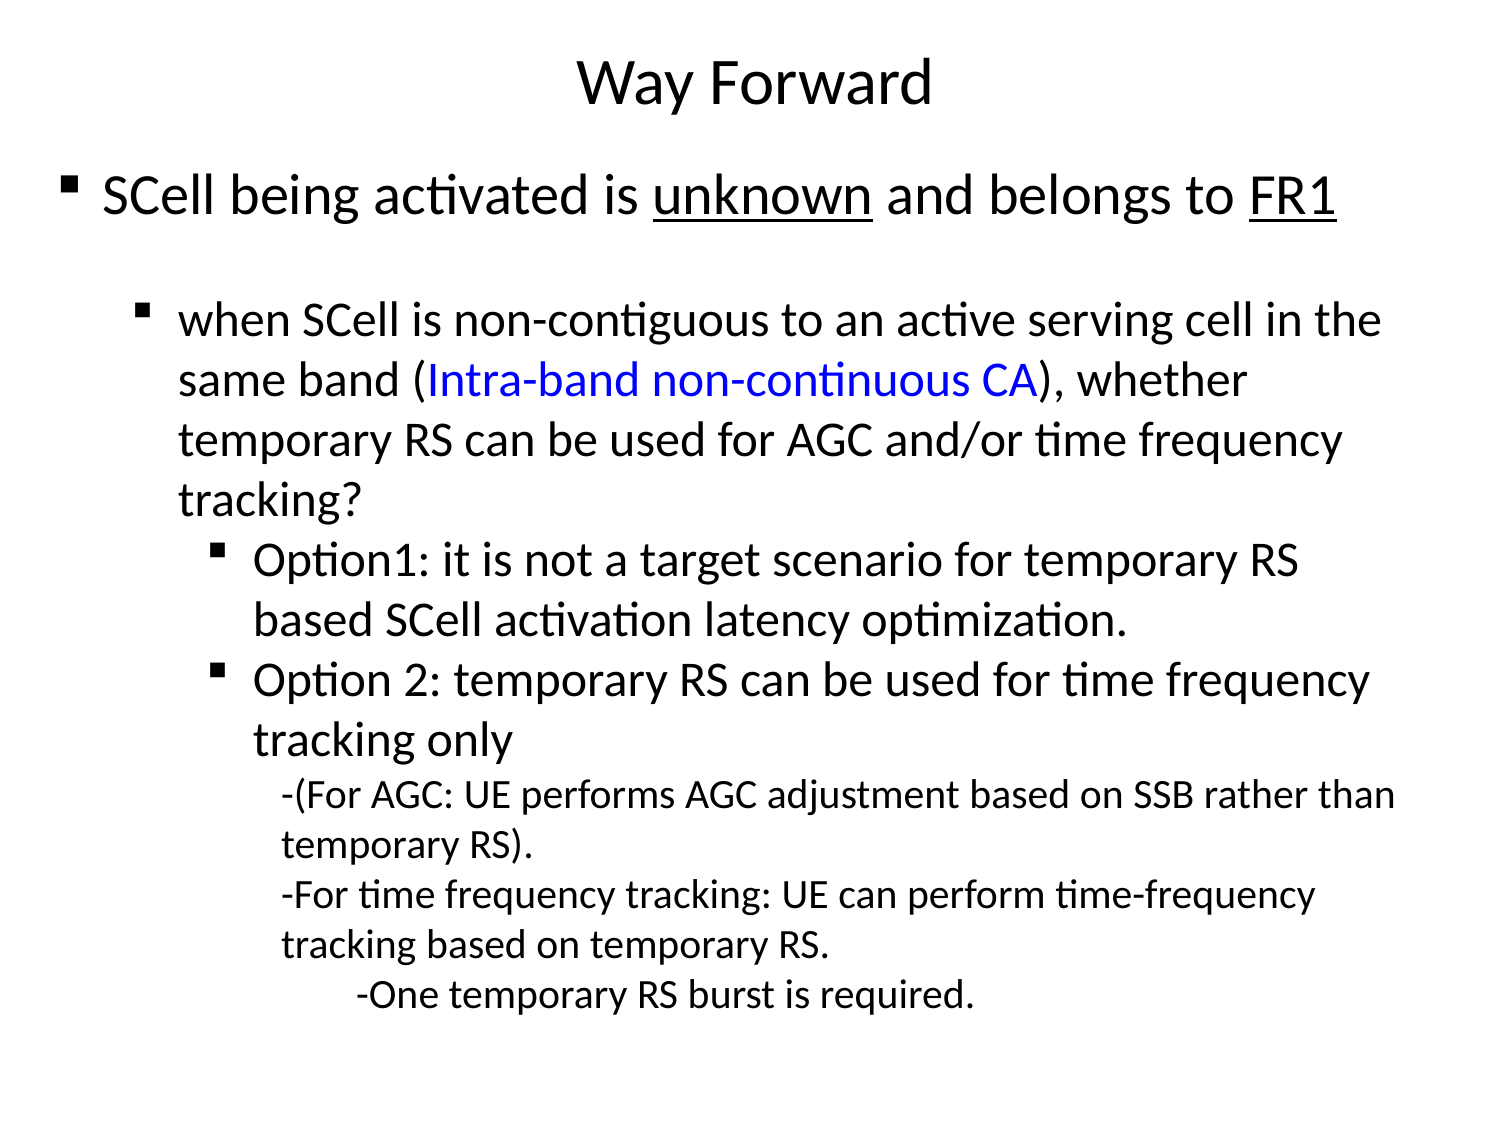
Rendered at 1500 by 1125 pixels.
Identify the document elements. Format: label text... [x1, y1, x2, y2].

title Way Forward [53, 0, 1459, 172]
text_box SCell being activated is unknown and belongs to FR1 when SCell is non-contiguous to an active serving cell in the same band (Intra-band non-continuous CA), whether temporary RS can be used for AGC and/or time frequency tracking? Option1: it is not a target scenario for temporary RS based SCell activation latency optimization. Option 2: temporary RS can be used for time frequency tracking only -(For AGC: UE performs AGC adjustment based on SSB rather than temporary RS). -For time frequency tracking: UE can perform time-frequency tracking based on temporary RS. -One temporary RS burst is required. [41, 149, 1430, 1125]
